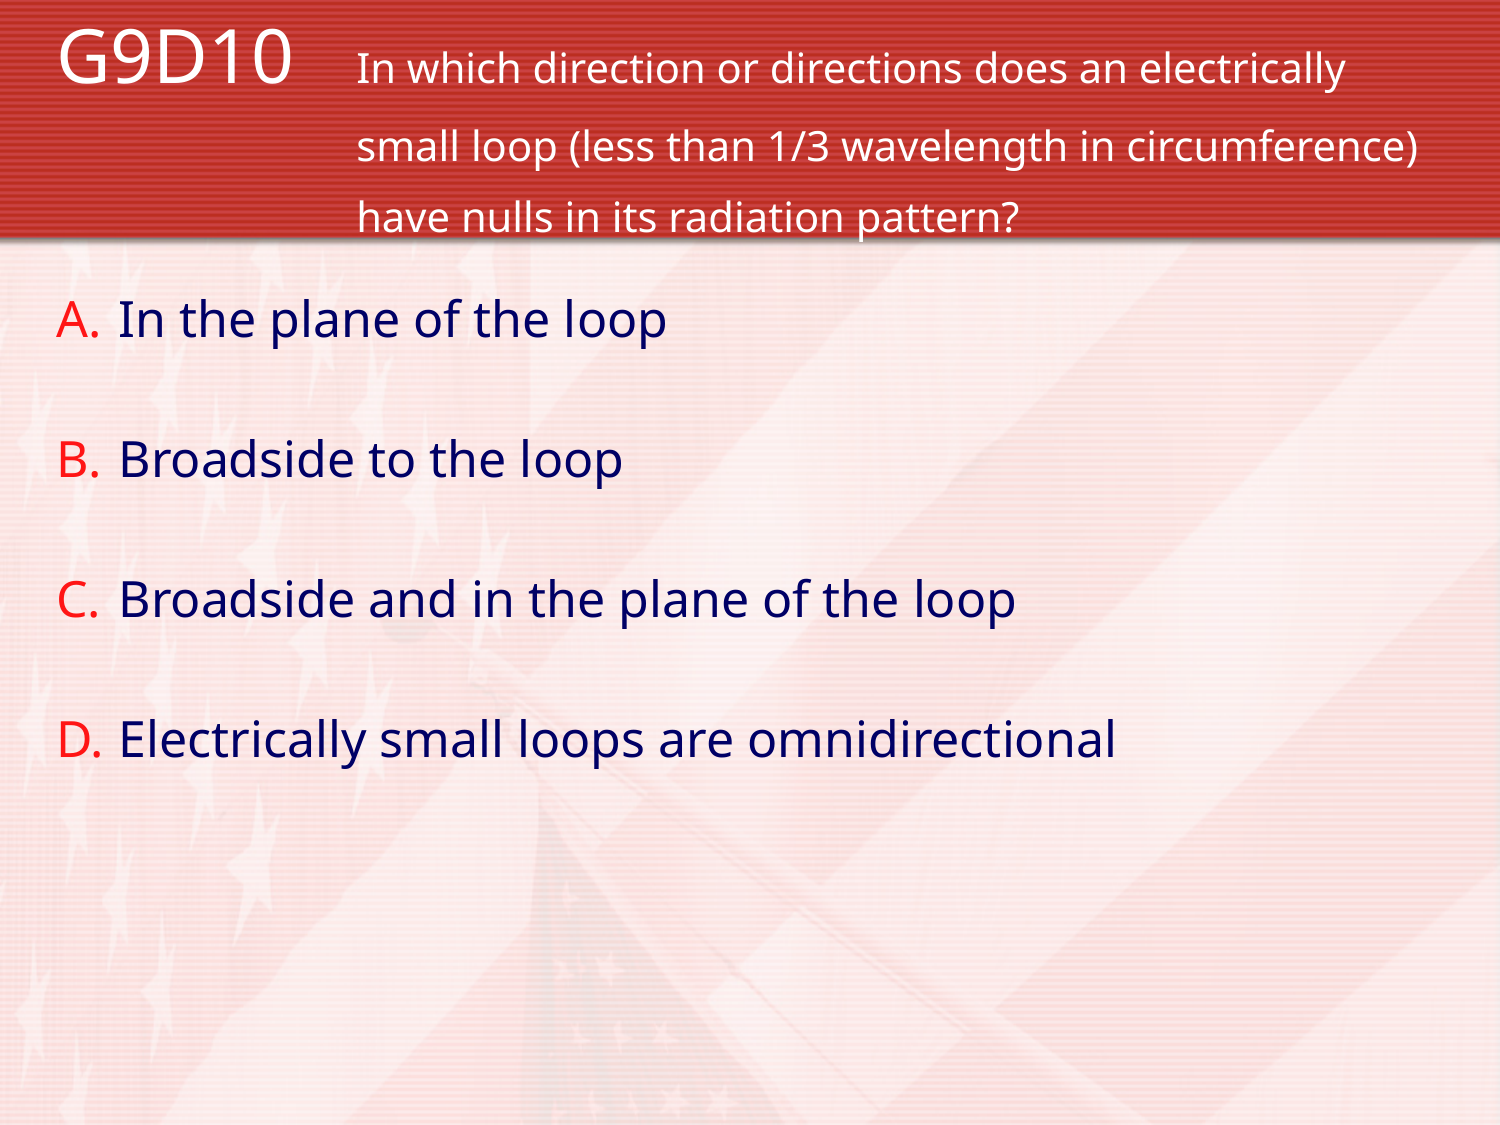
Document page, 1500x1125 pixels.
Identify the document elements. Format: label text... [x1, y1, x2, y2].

list In the plane of the loop Broadside to the loop Broadside and in the plane of the loop Electrically small loops are omnidirectional [41, 279, 1459, 1094]
title G9D10 In which direction or directions does an electrically small loop (less than 1/3 wavelength in circumference) have nulls in its radiation pattern? [41, 20, 1459, 163]
picture [0, 0, 1500, 1125]
